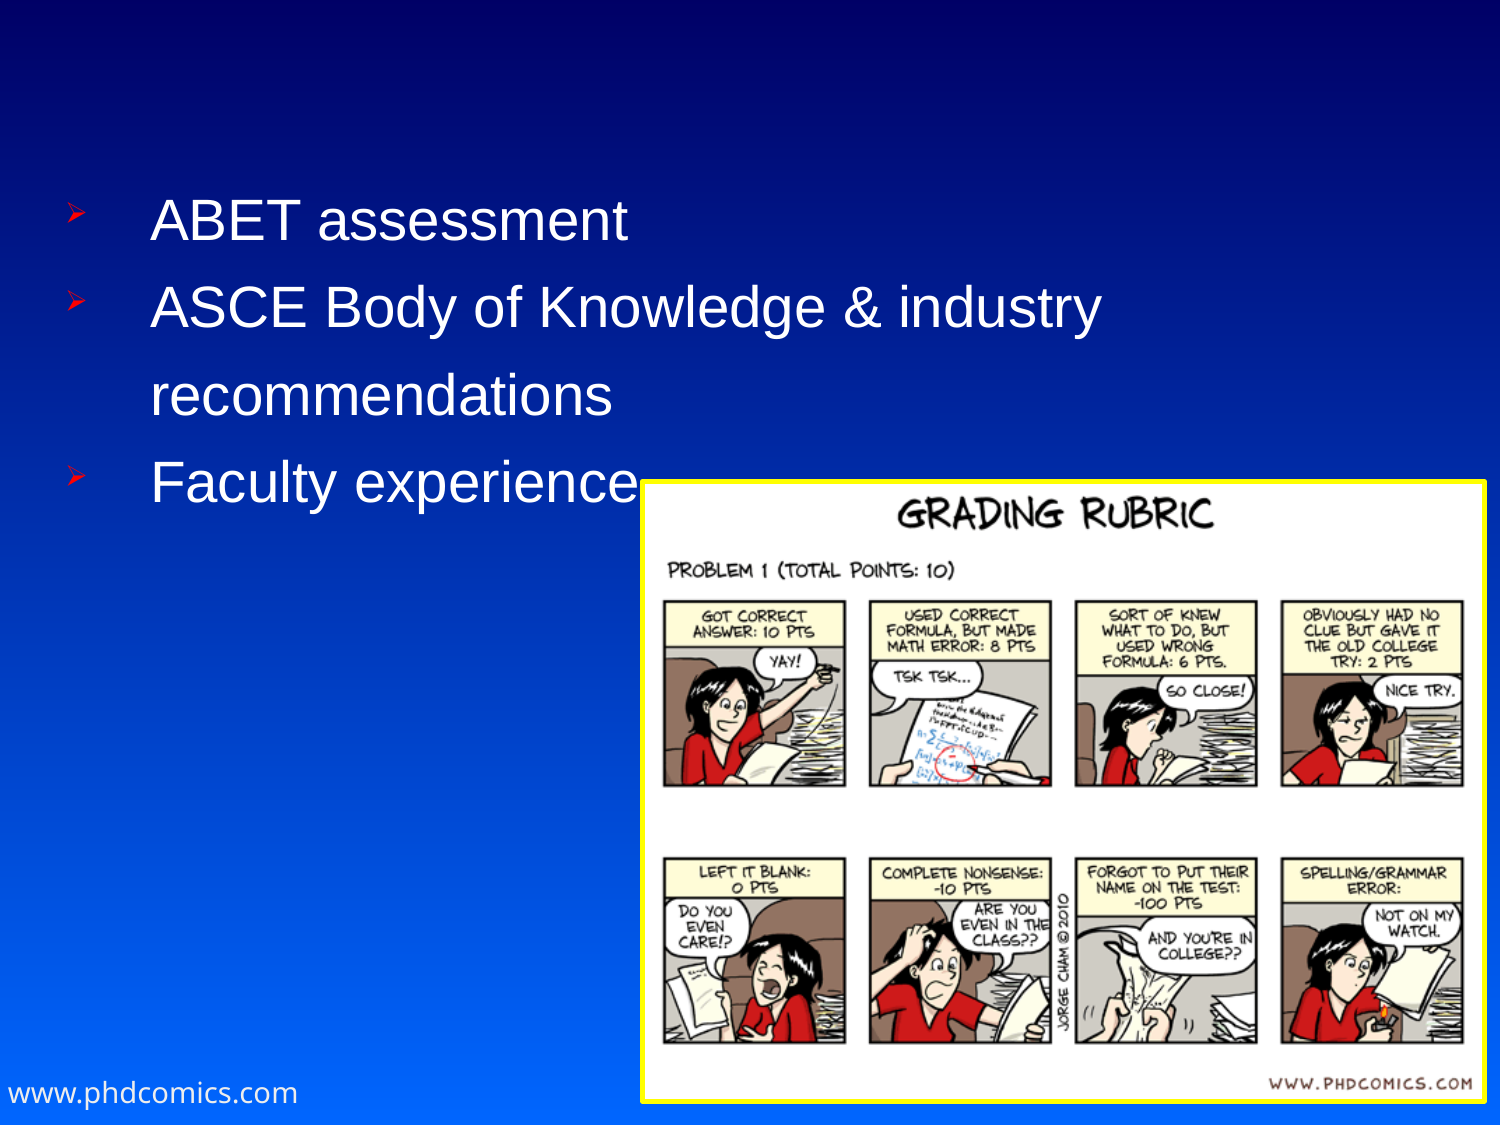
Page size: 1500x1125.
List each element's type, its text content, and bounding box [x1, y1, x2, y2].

picture [644, 483, 1483, 1100]
text_box ABET assessment ASCE Body of Knowledge & industry recommendations Faculty experience [50, 156, 1455, 522]
text_box www.phdcomics.com [0, 1065, 307, 1118]
